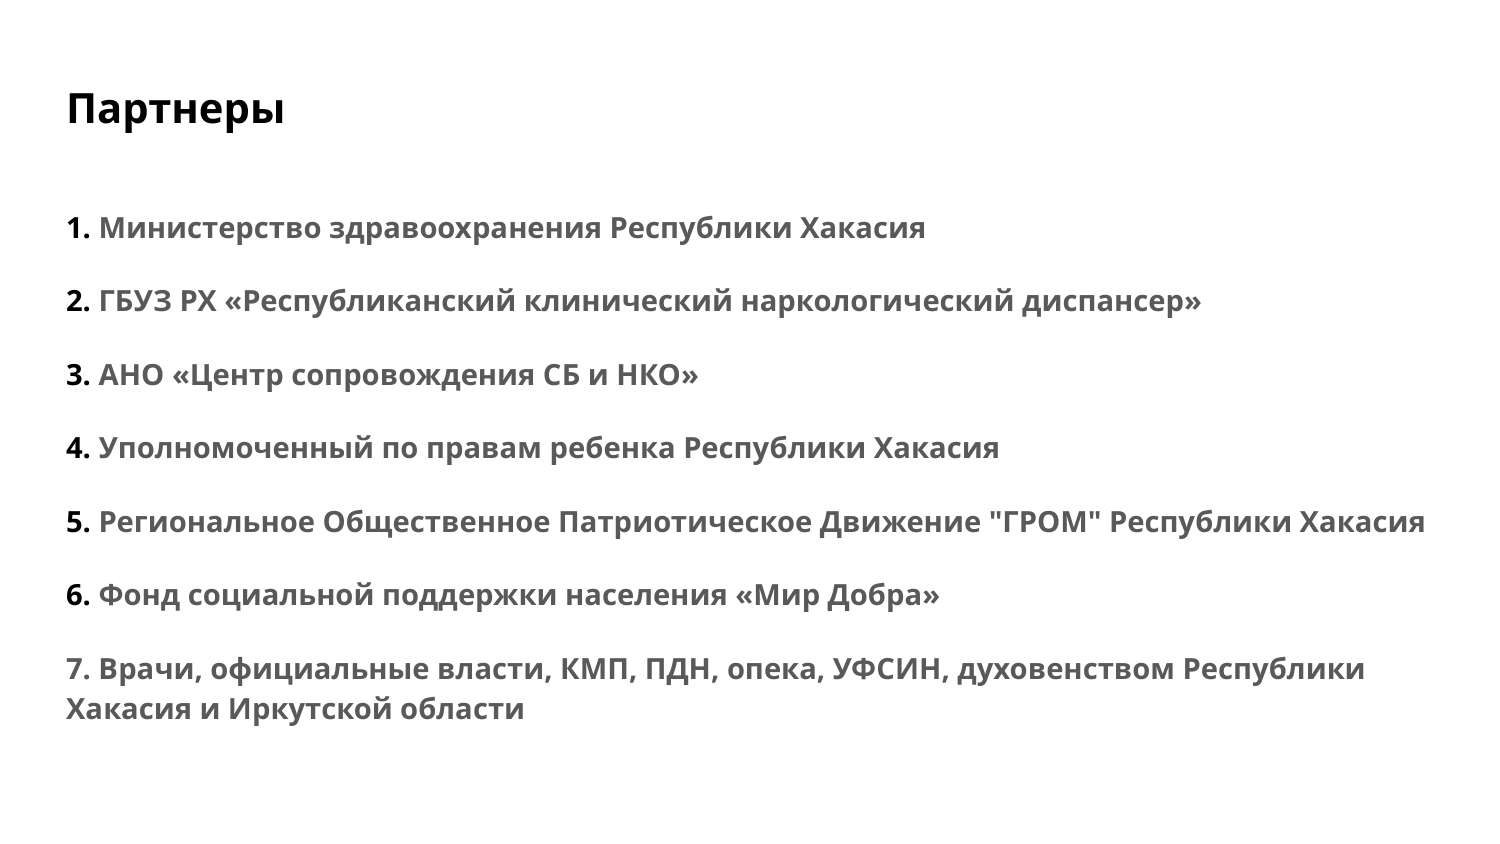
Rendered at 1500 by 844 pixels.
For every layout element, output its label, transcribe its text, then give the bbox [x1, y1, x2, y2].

title Партнеры [51, 67, 1449, 161]
list 1. Министерство здравоохранения Республики Хакасия 2. ГБУЗ РХ «Республиканский клинический наркологический диспансер» 3. АНО «Центр сопровождения СБ и НКО» 4. Уполномоченный по правам ребенка Республики Хакасия 5. Региональное Общественное Патриотическое Движение "ГРОМ" Республики Хакасия 6. Фонд социальной поддержки населения «Мир Добра» 7. Врачи, официальные власти, КМП, ПДН, опека, УФСИН, духовенством Республики Хакасия и Иркутской области [51, 189, 1449, 750]
